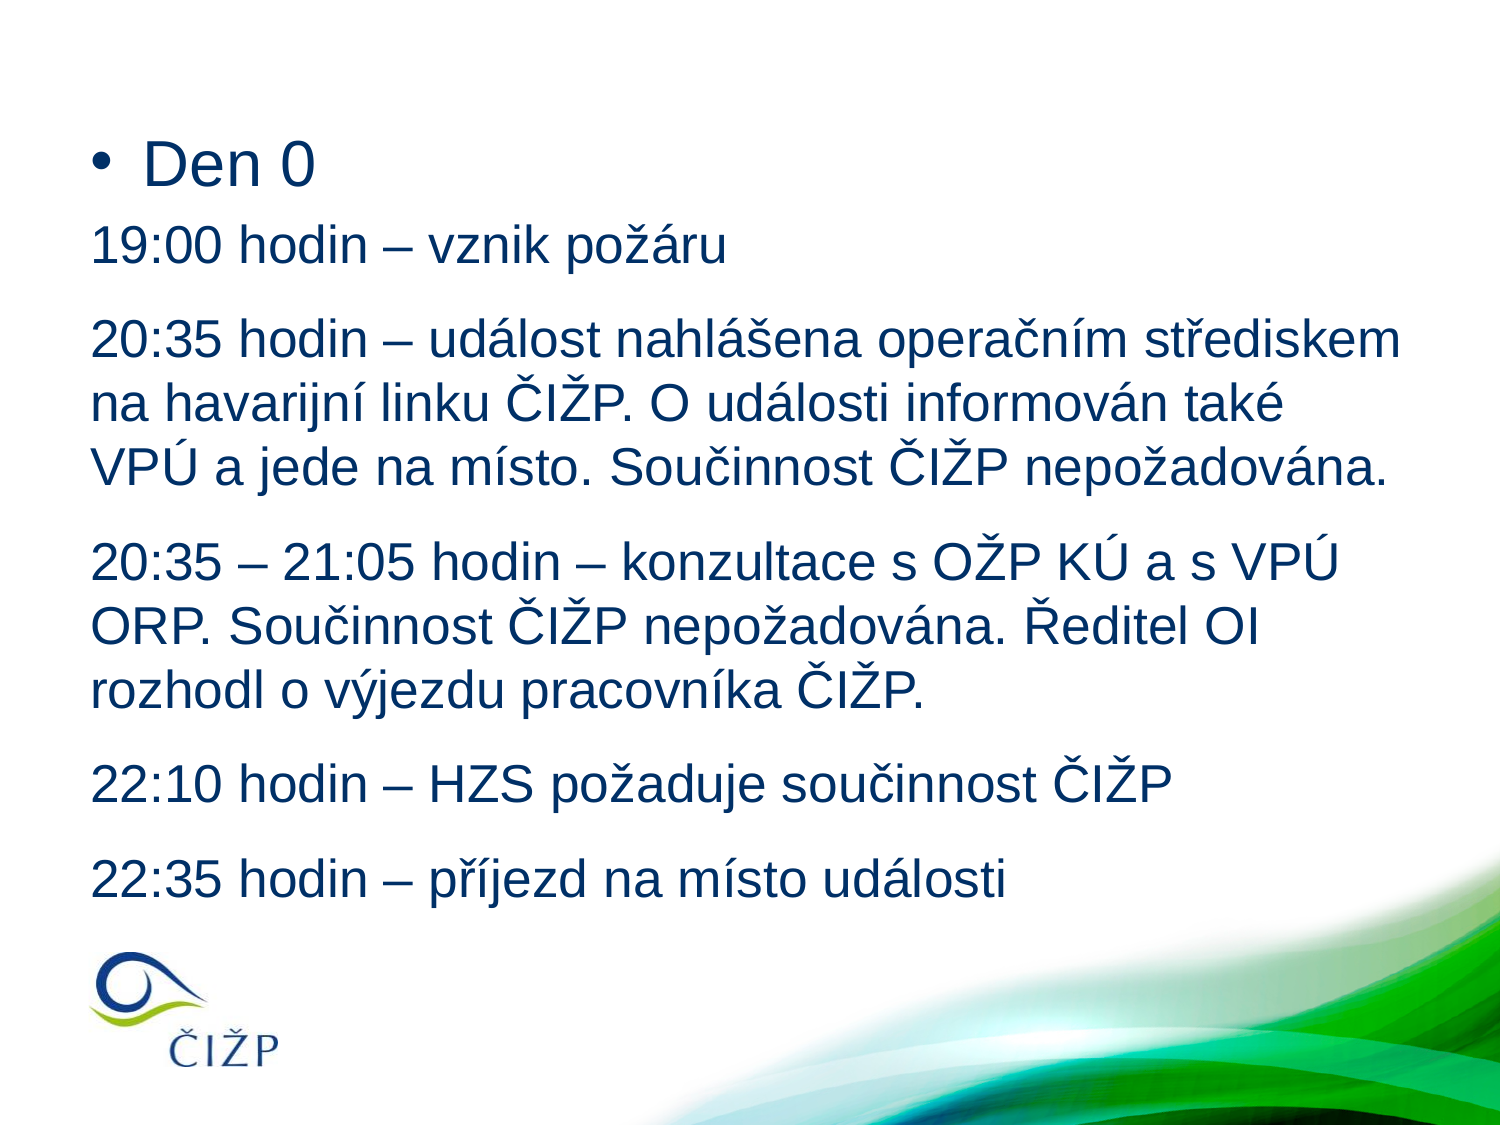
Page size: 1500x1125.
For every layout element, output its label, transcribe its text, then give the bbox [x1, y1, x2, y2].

picture [88, 838, 1500, 1125]
list Den 0 19:00 hodin – vznik požáru 20:35 hodin – událost nahlášena operačním střediskem na havarijní linku ČIŽP. O události informován také VPÚ a jede na místo. Součinnost ČIŽP nepožadována. 20:35 – 21:05 hodin – konzultace s OŽP KÚ a s VPÚ ORP. Součinnost ČIŽP nepožadována. Ředitel OI rozhodl o výjezdu pracovníka ČIŽP. 22:10 hodin – HZS požaduje součinnost ČIŽP 22:35 hodin – příjezd na místo události [75, 113, 1425, 941]
